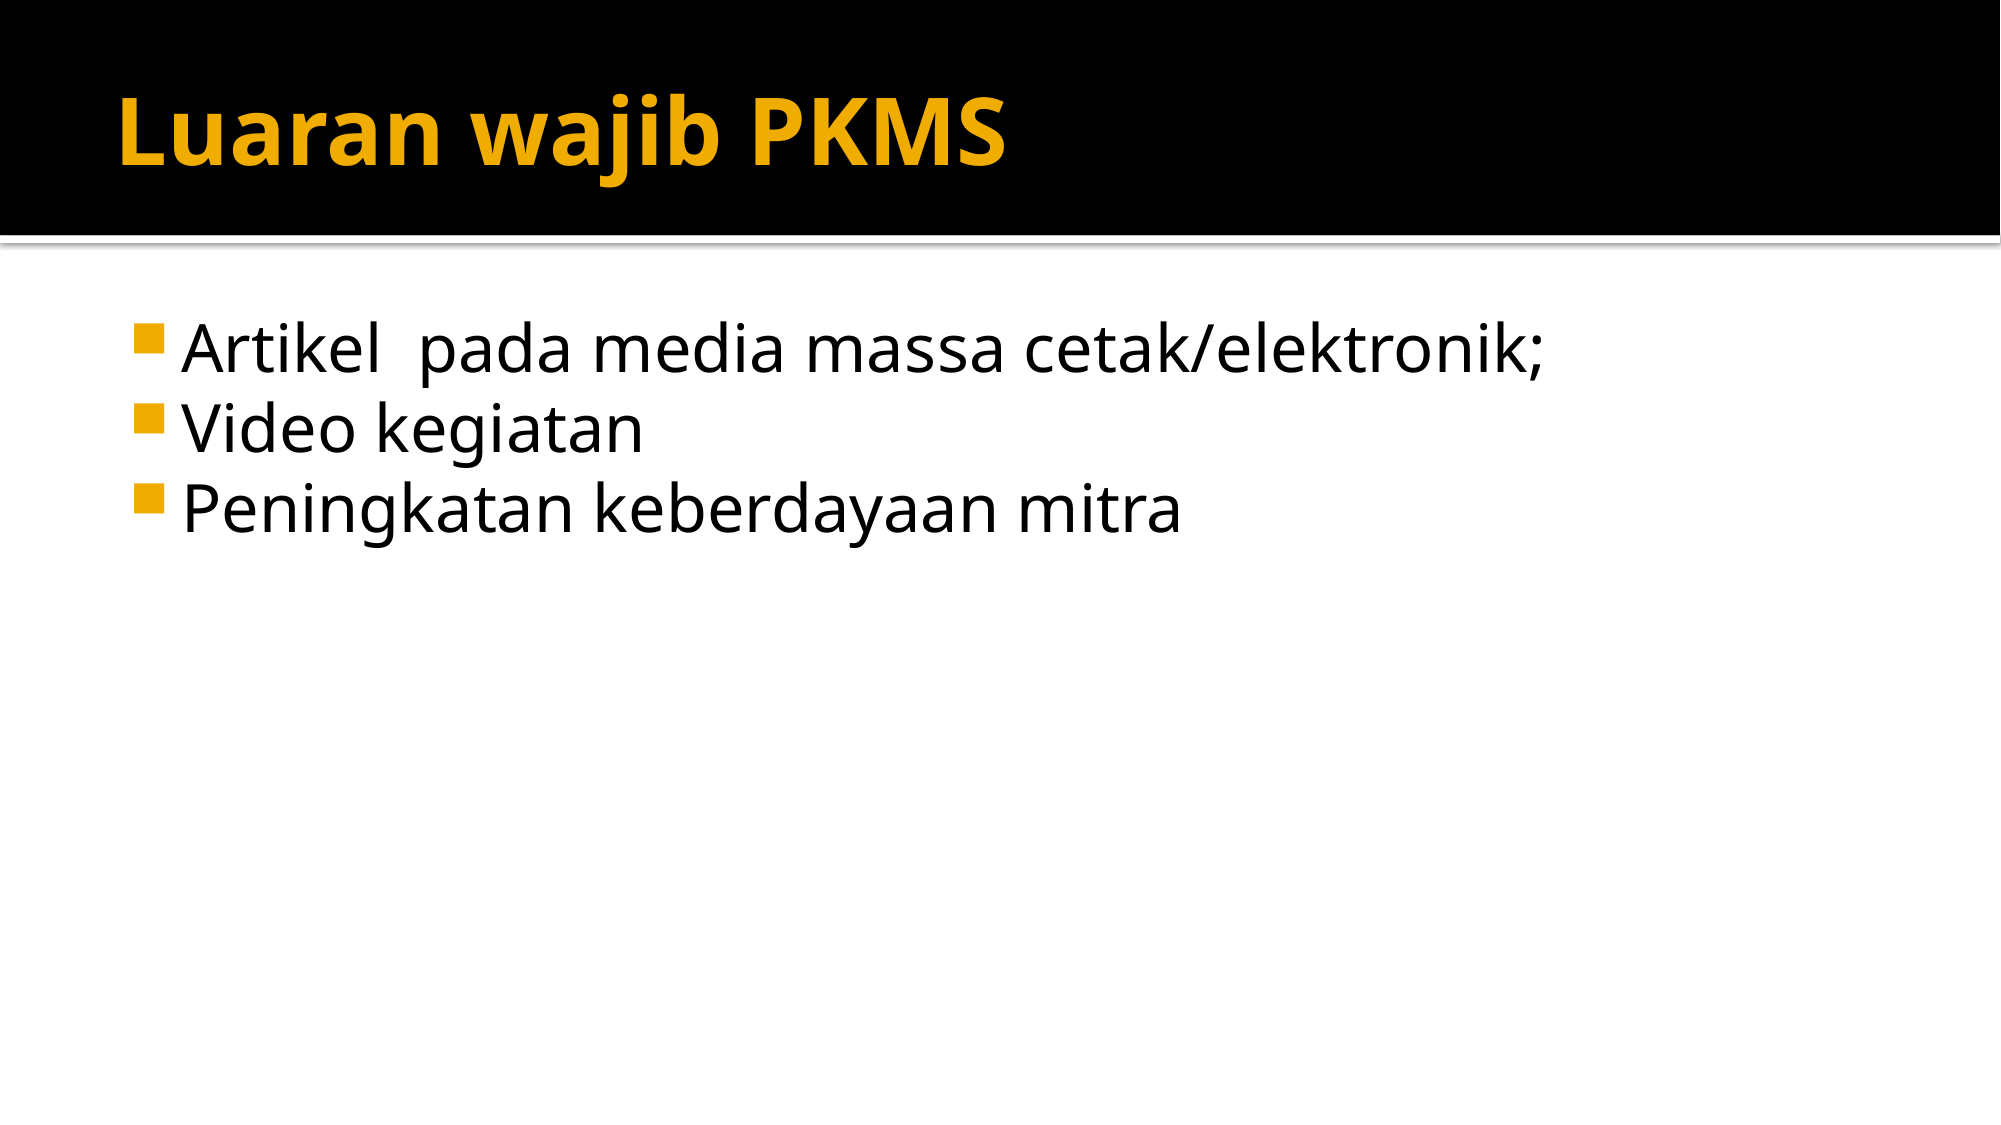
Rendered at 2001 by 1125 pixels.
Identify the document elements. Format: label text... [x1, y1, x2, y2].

title Luaran wajib PKMS [99, 25, 1900, 231]
list Artikel pada media massa cetak/elektronik; Video kegiatan Peningkatan keberdayaan mitra [99, 291, 1900, 1050]
